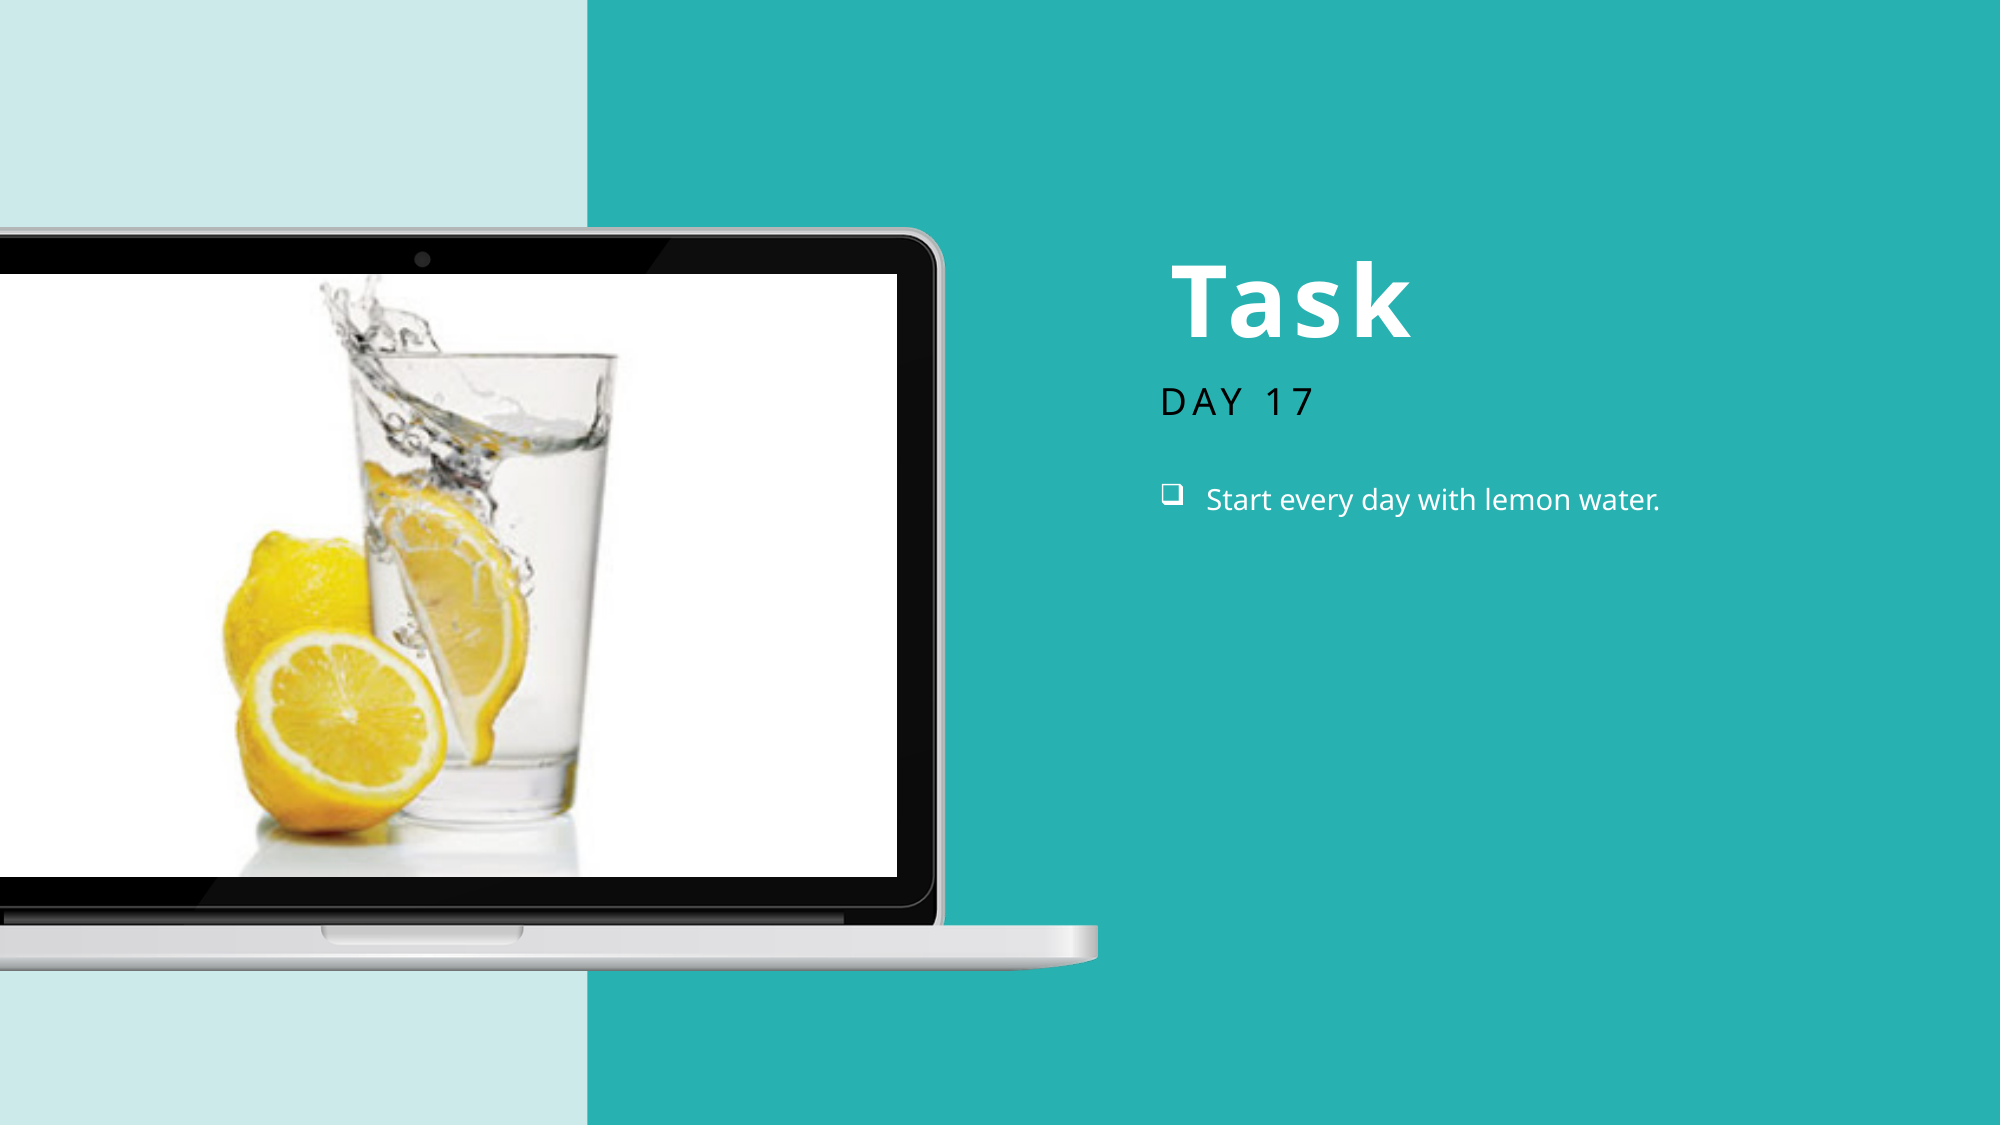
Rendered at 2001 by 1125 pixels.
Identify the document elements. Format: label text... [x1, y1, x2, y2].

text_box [0, 227, 1098, 971]
text_box Task [1156, 229, 1427, 365]
picture [0, 274, 897, 877]
text_box [0, 0, 588, 227]
text_box Start every day with lemon water. [1144, 469, 1816, 564]
text_box DAY 17 [1144, 347, 1631, 430]
text_box [0, 971, 588, 1125]
